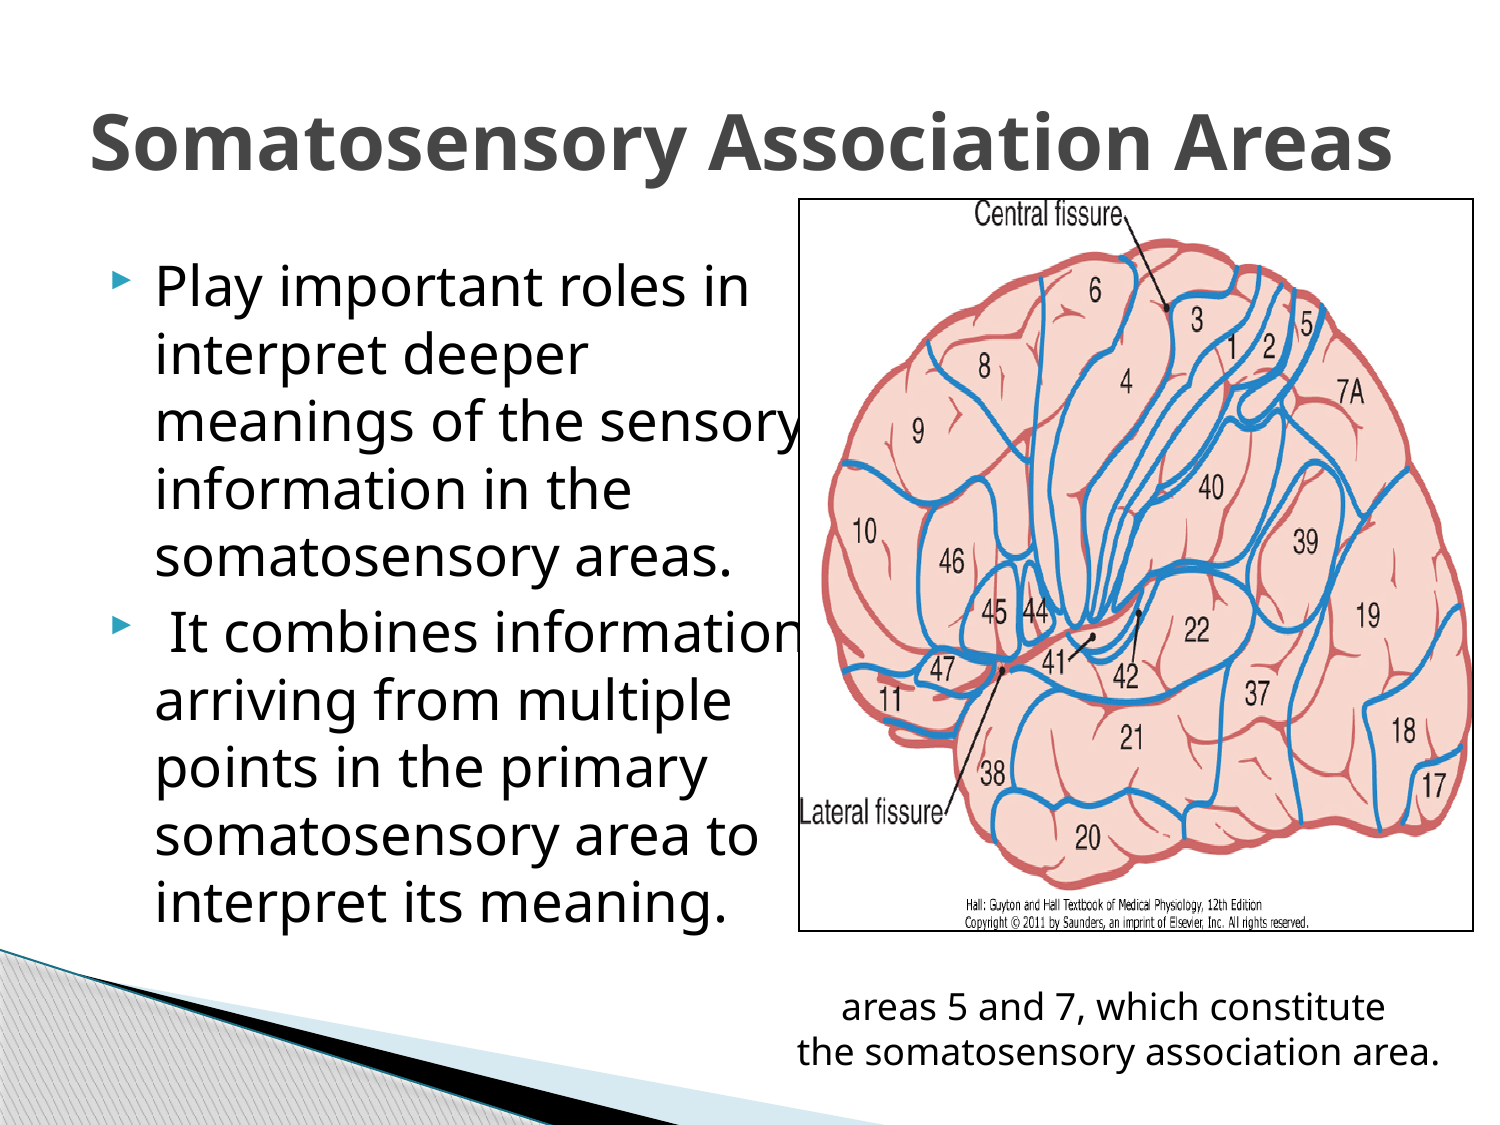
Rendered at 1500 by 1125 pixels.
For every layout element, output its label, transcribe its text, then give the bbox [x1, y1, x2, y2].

picture [799, 199, 1473, 931]
title Somatosensory Association Areas [75, 45, 1425, 233]
text_box areas 5 and 7, which constitute the somatosensory association area. [737, 975, 1500, 1081]
list Play important roles in interpret deeper meanings of the sensory information in the somatosensory areas. It combines information arriving from multiple points in the primary somatosensory area to interpret its meaning. [75, 243, 825, 986]
